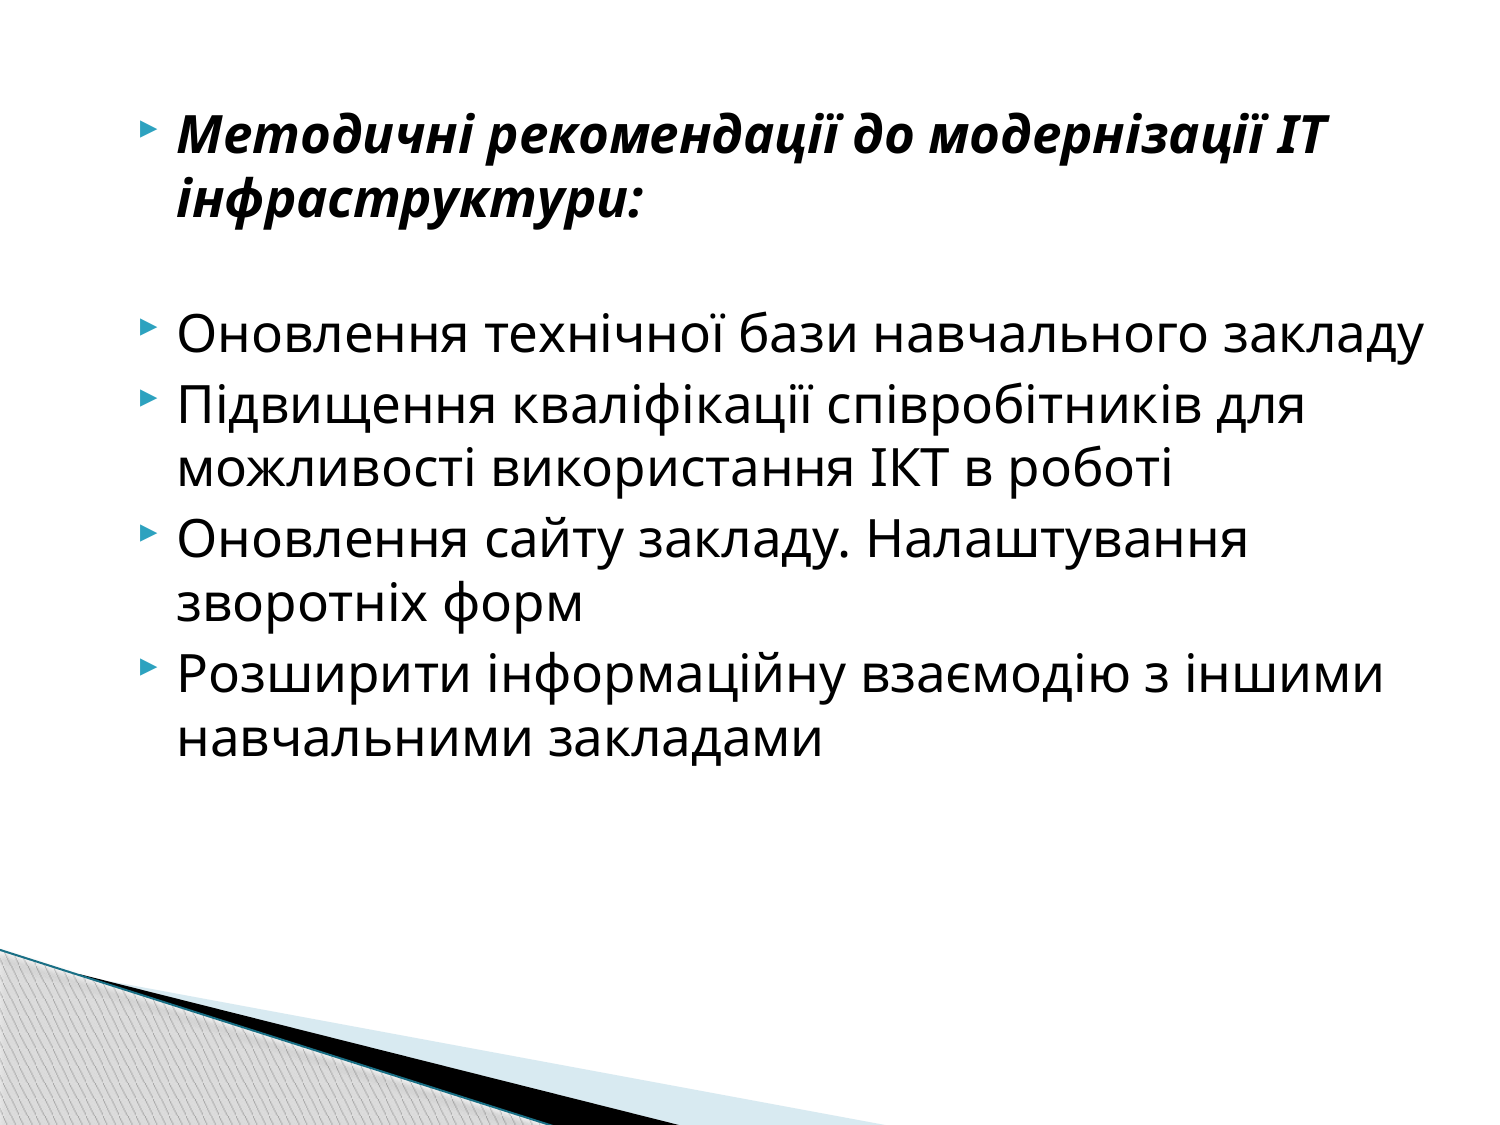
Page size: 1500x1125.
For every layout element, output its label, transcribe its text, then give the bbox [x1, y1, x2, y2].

list Методичні рекомендації до модернізації ІТ інфраструктури: Оновлення технічної бази навчального закладу Підвищення кваліфікації співробітників для можливості використання ІКТ в роботі Оновлення сайту закладу. Налаштування зворотніх форм Розширити інформаційну взаємодію з іншими навчальними закладами [105, 93, 1456, 837]
